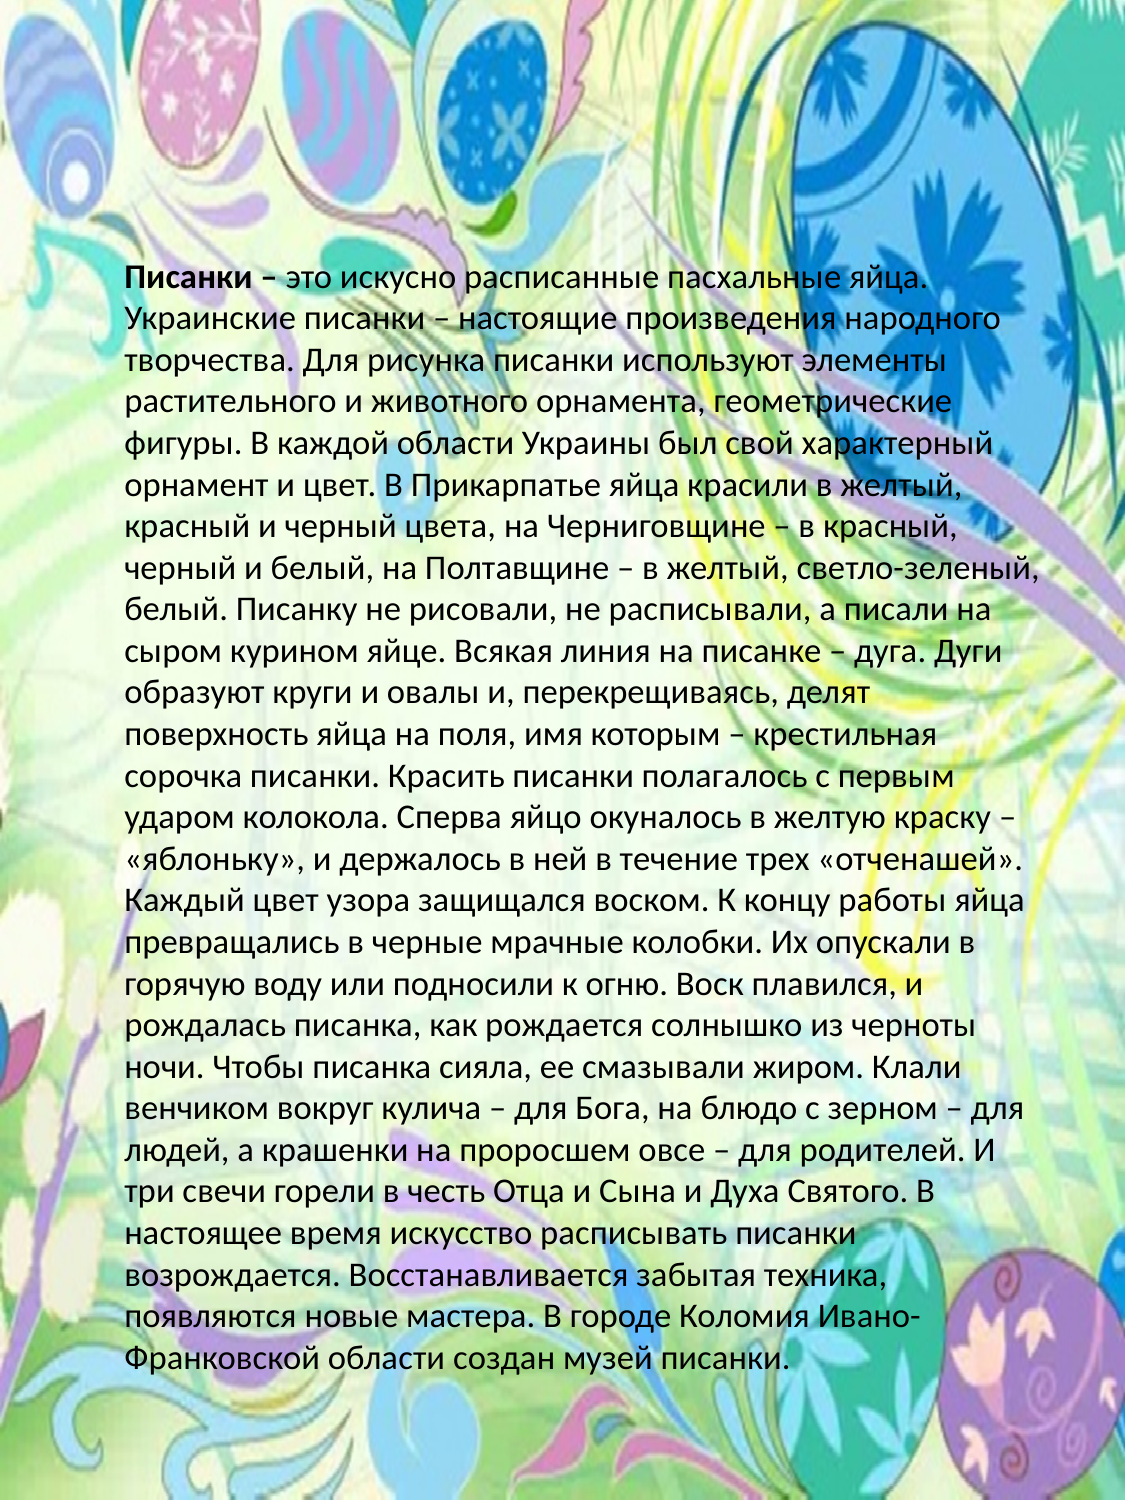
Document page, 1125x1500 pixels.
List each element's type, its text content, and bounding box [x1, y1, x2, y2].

list Писанки – это искусно расписанные пасхальные яйца. Украинские писанки – настоящие произведения народного творчества. Для рисунка писанки используют элементы растительного и животного орнамента, геометрические фигуры. В каждой области Украины был свой характерный орнамент и цвет. В Прикарпатье яйца красили в желтый, красный и черный цвета, на Черниговщине – в красный, черный и белый, на Полтавщине – в желтый, светло-зеленый, белый. Писанку не рисовали, не расписывали, а писали на сыром курином яйце. Всякая линия на писанке – дуга. Дуги образуют круги и овалы и, перекрещиваясь, делят поверхность яйца на поля, имя которым – крестильная сорочка писанки. Красить писанки полагалось с первым ударом колокола. Сперва яйцо окуналось в желтую краску – «яблоньку», и держалось в ней в течение трех «отченашей». Каждый цвет узора защищался воском. К концу работы яйца превращались в черные мрачные колобки. Их опускали в горячую воду или подносили к огню. Воск плавился, и рождалась писанка, как рождается солнышко из черноты ночи. Чтобы писанка сияла, ее смазывали жиром. Клали венчиком вокруг кулича – для Бога, на блюдо с зерном – для людей, а крашенки на проросшем овсе – для родителей. И три свечи горели в честь Отца и Сына и Духа Святого. В настоящее время искусство расписывать писанки возрождается. Восстанавливается забытая техника, появляются новые мастера. В городе Коломия Ивано-Франковской области создан музей писанки. [56, 246, 1069, 1407]
picture [0, 0, 1125, 1500]
